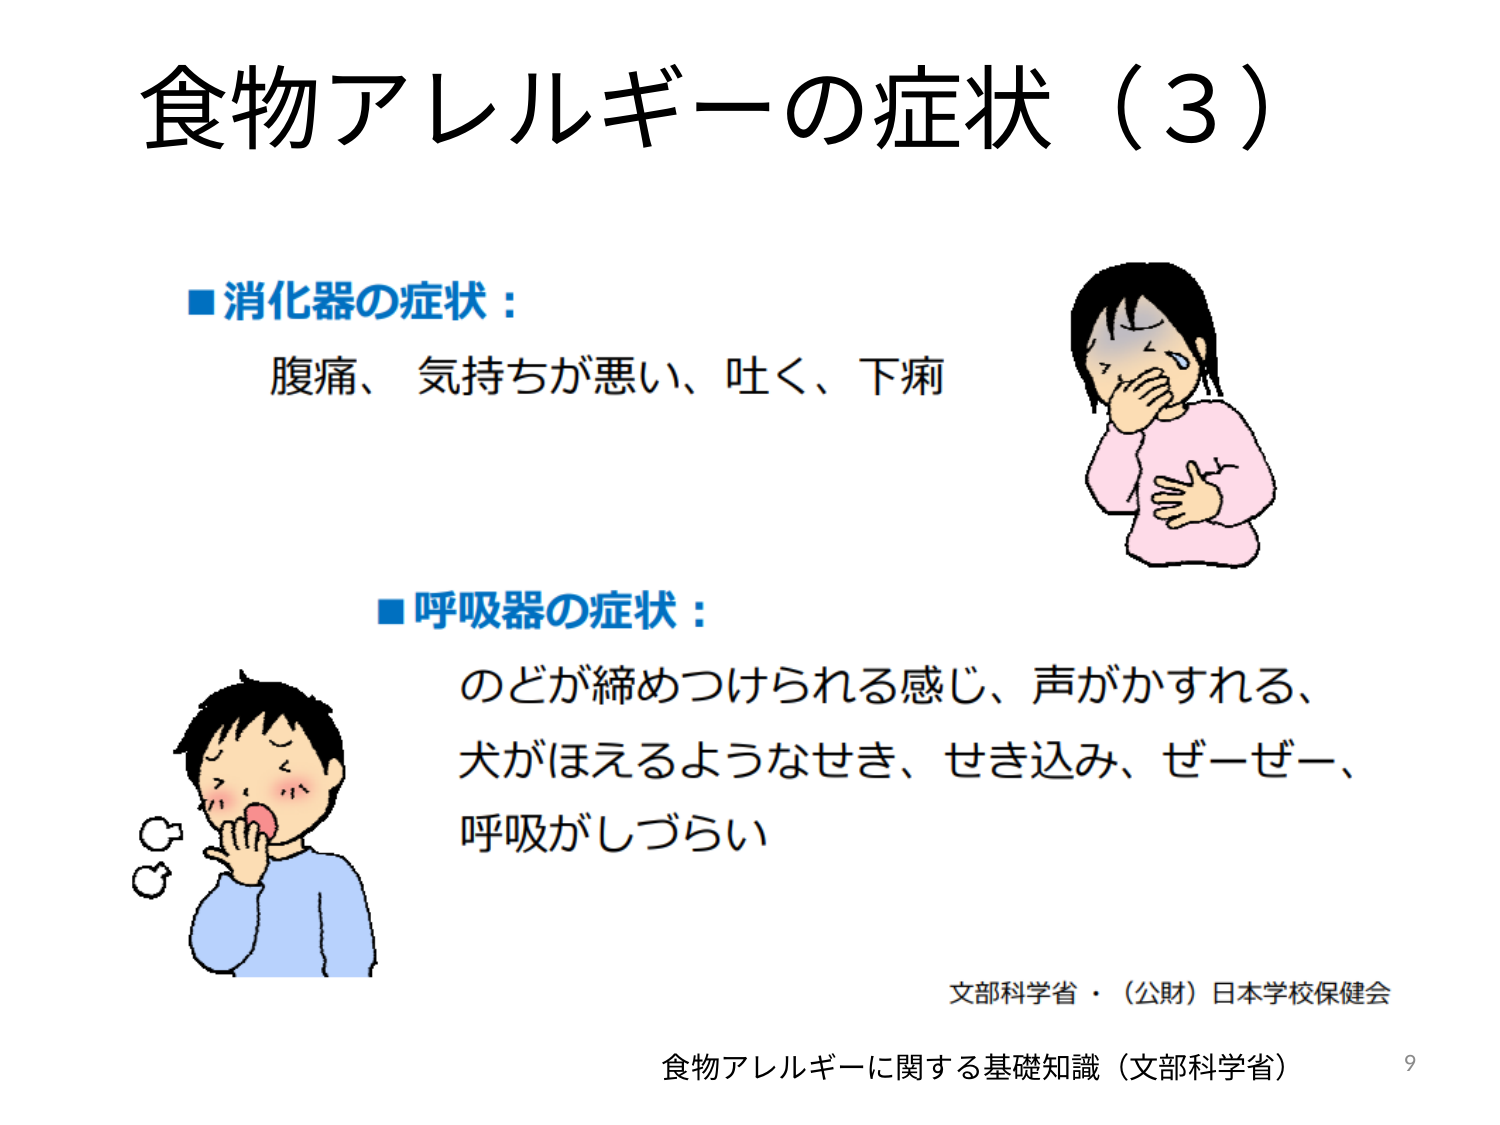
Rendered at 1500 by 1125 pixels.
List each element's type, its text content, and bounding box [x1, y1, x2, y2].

title 食物アレルギーの症状（３） [122, 31, 1417, 168]
text_box 食物アレルギーに関する基礎知識（文部科学省） [647, 1042, 1355, 1092]
text_box 9 [1118, 1023, 1432, 1099]
picture [59, 168, 1417, 1024]
